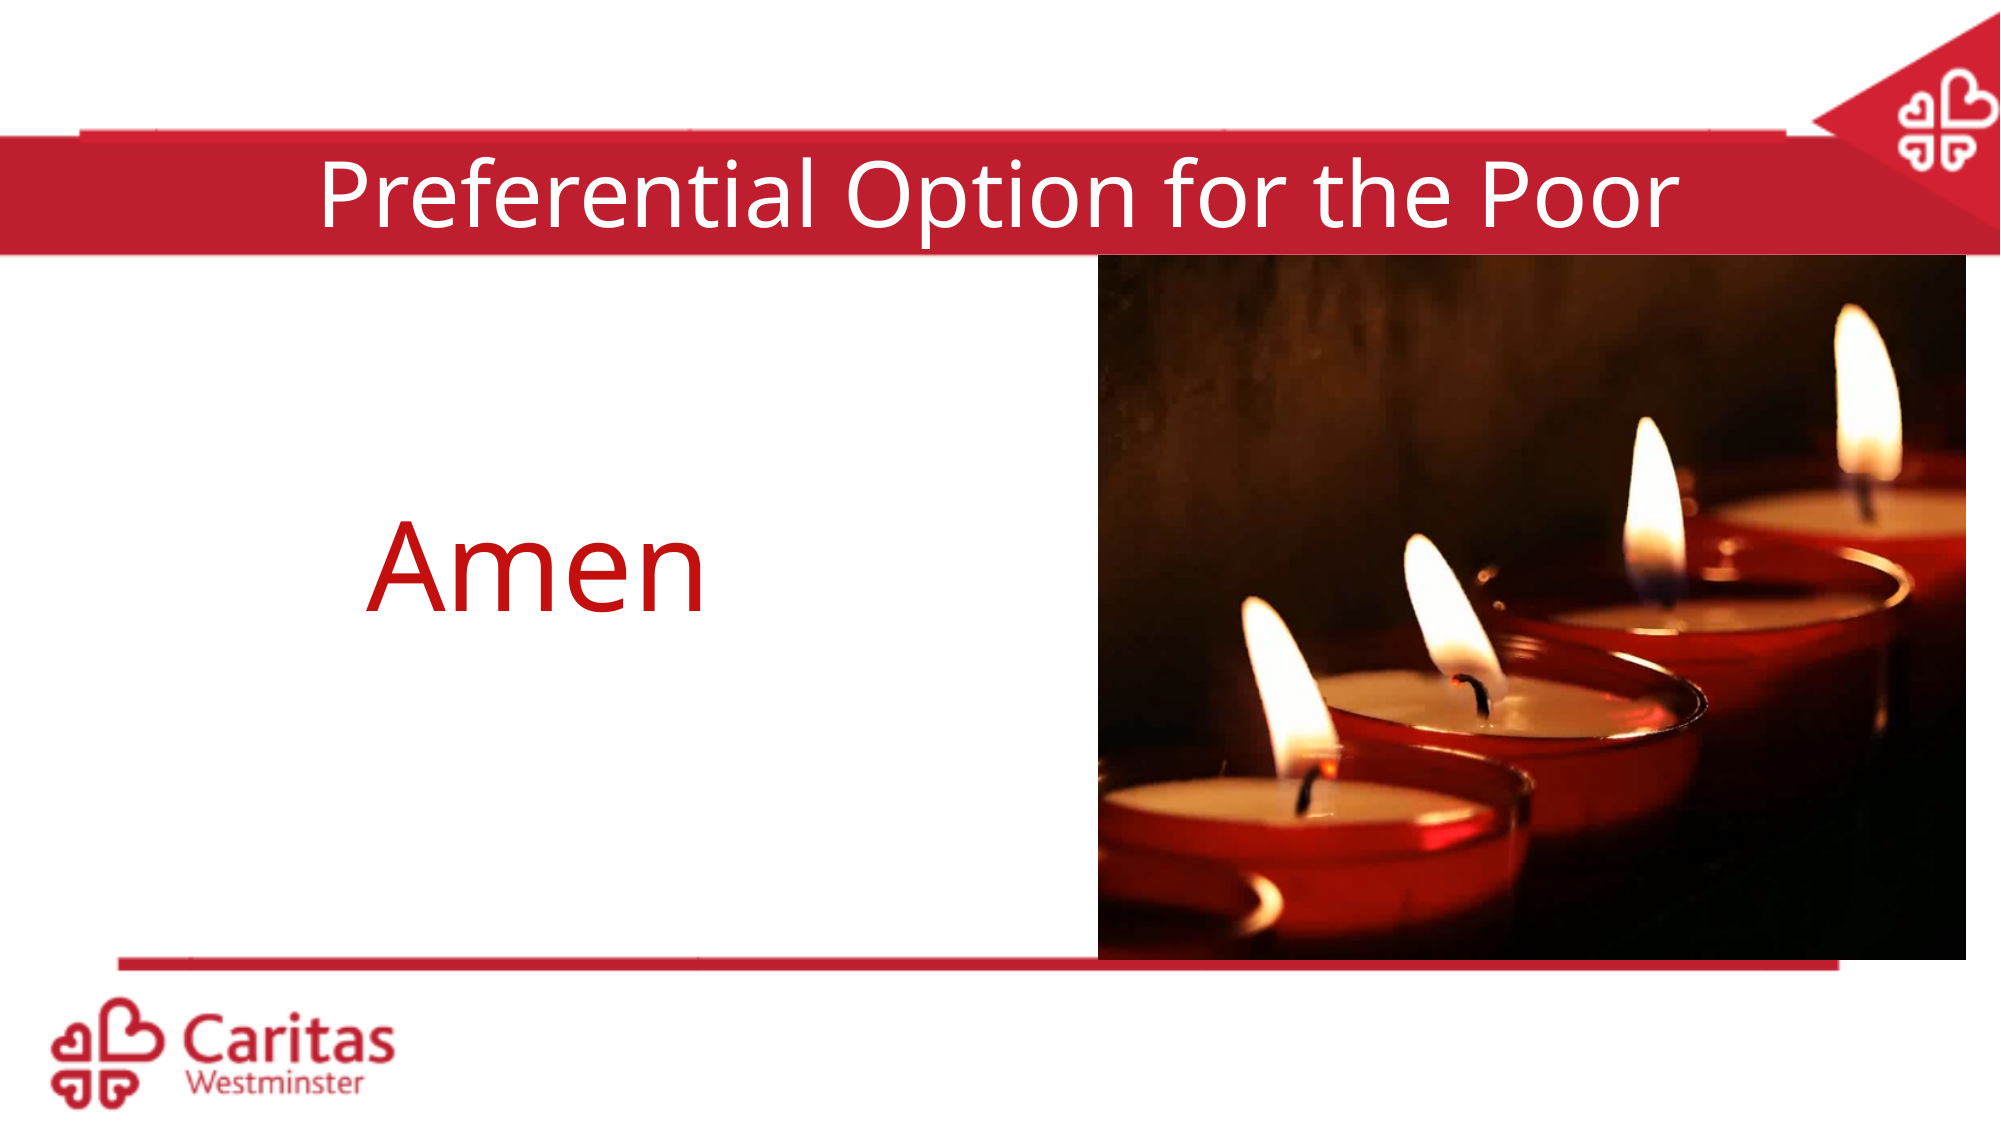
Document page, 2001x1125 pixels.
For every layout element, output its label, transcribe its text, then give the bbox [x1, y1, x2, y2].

text_box Amen [29, 479, 1048, 644]
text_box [1097, 255, 1967, 961]
picture [0, 0, 2000, 296]
picture [29, 935, 1924, 1121]
